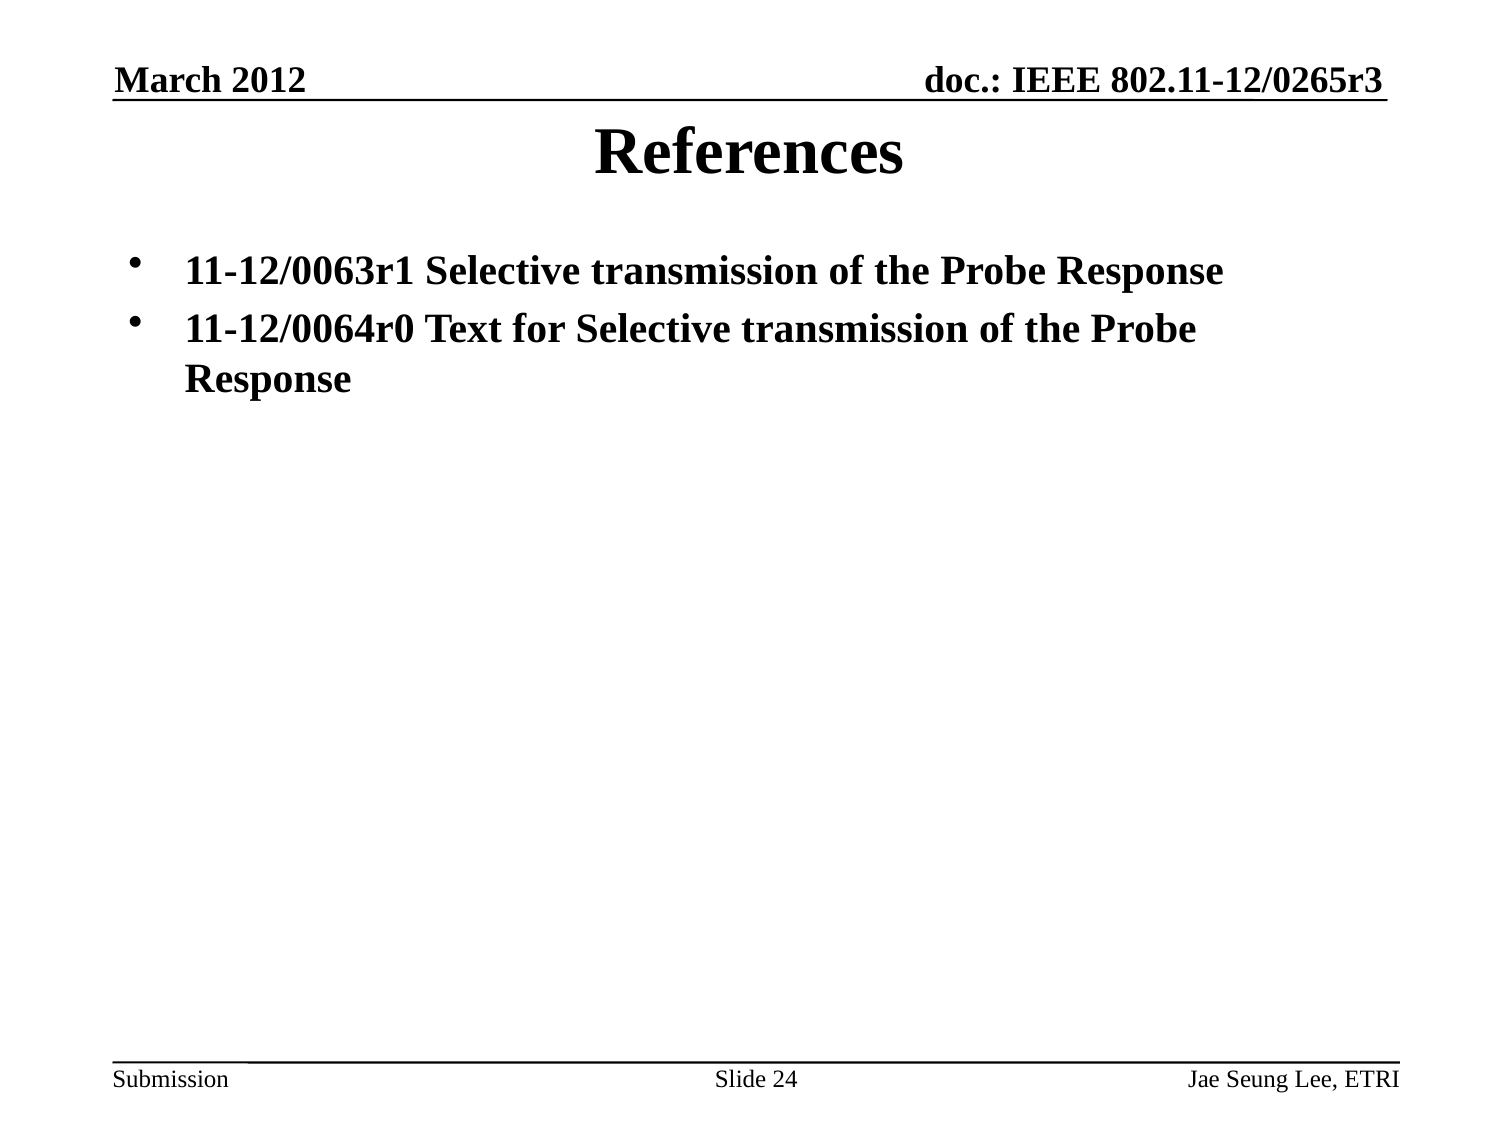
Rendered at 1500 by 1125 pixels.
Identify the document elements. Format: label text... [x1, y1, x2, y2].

text_box References [112, 99, 1388, 275]
slide_number Slide 24 [712, 1061, 800, 1093]
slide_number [114, 54, 309, 101]
text_box 11-12/0063r1 Selective transmission of the Probe Response 11-12/0064r0 Text for Selective transmission of the Probe Response [113, 235, 1389, 436]
text_box Jae Seung Lee, ETRI [1187, 1062, 1401, 1093]
